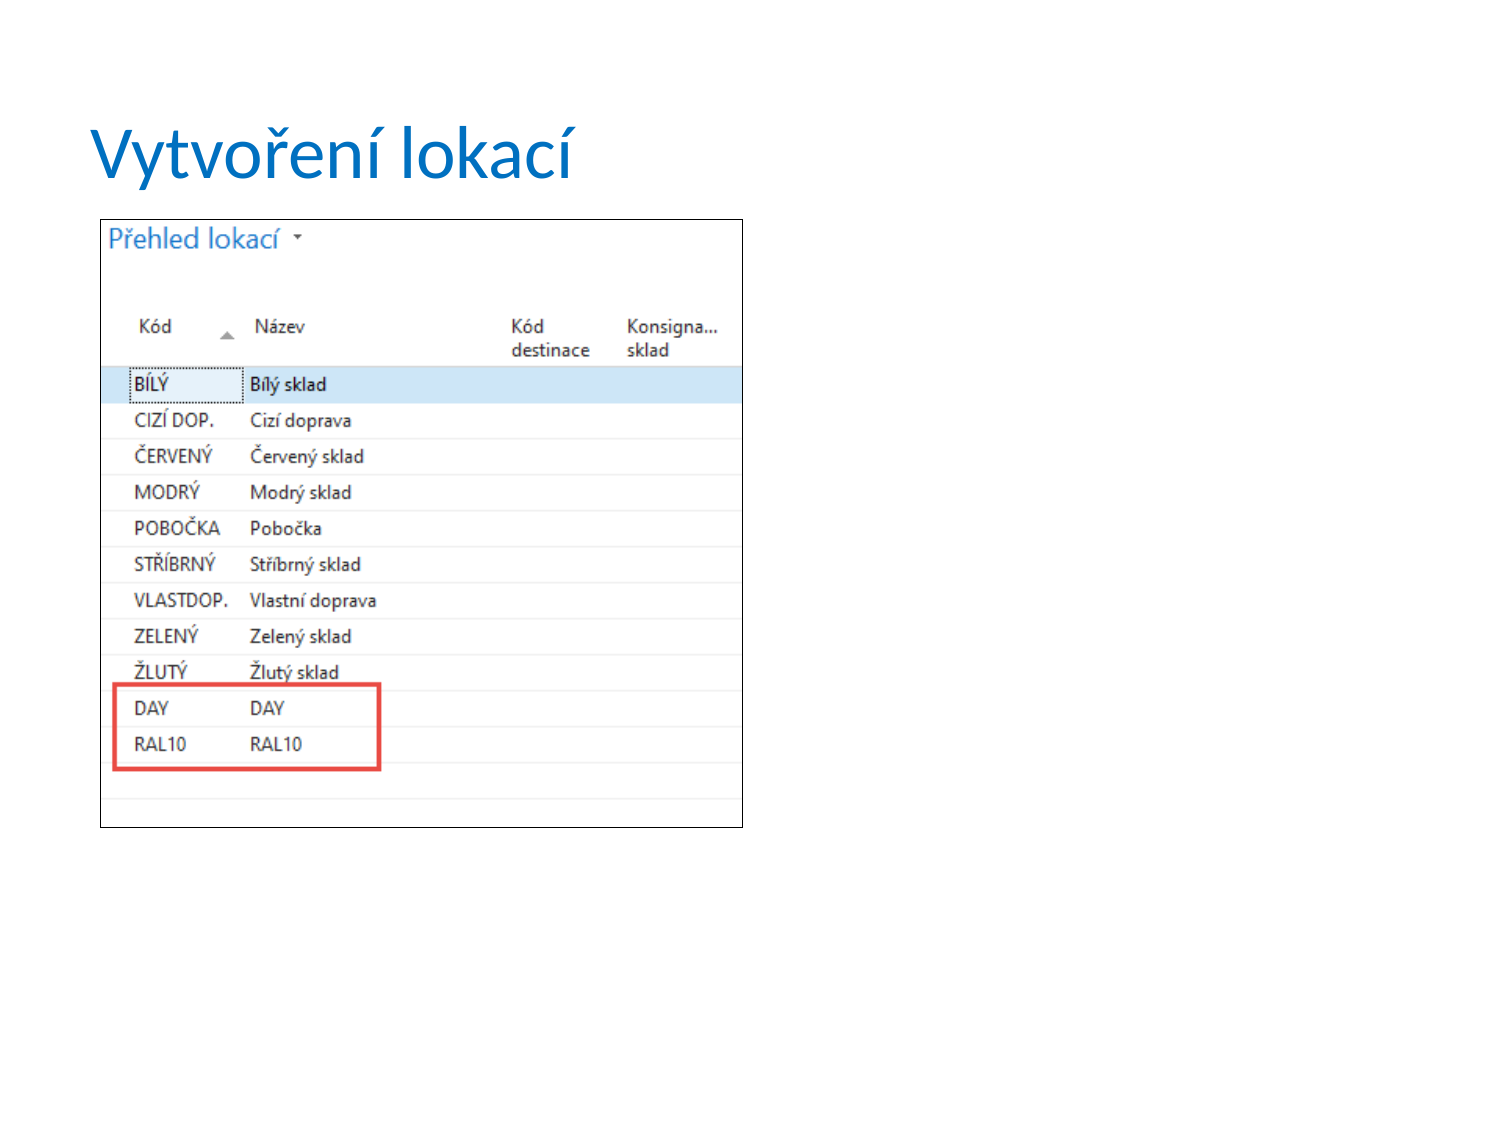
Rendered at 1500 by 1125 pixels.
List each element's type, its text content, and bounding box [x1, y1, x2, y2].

title Vytvoření lokací [75, 54, 1425, 243]
picture [100, 219, 743, 828]
